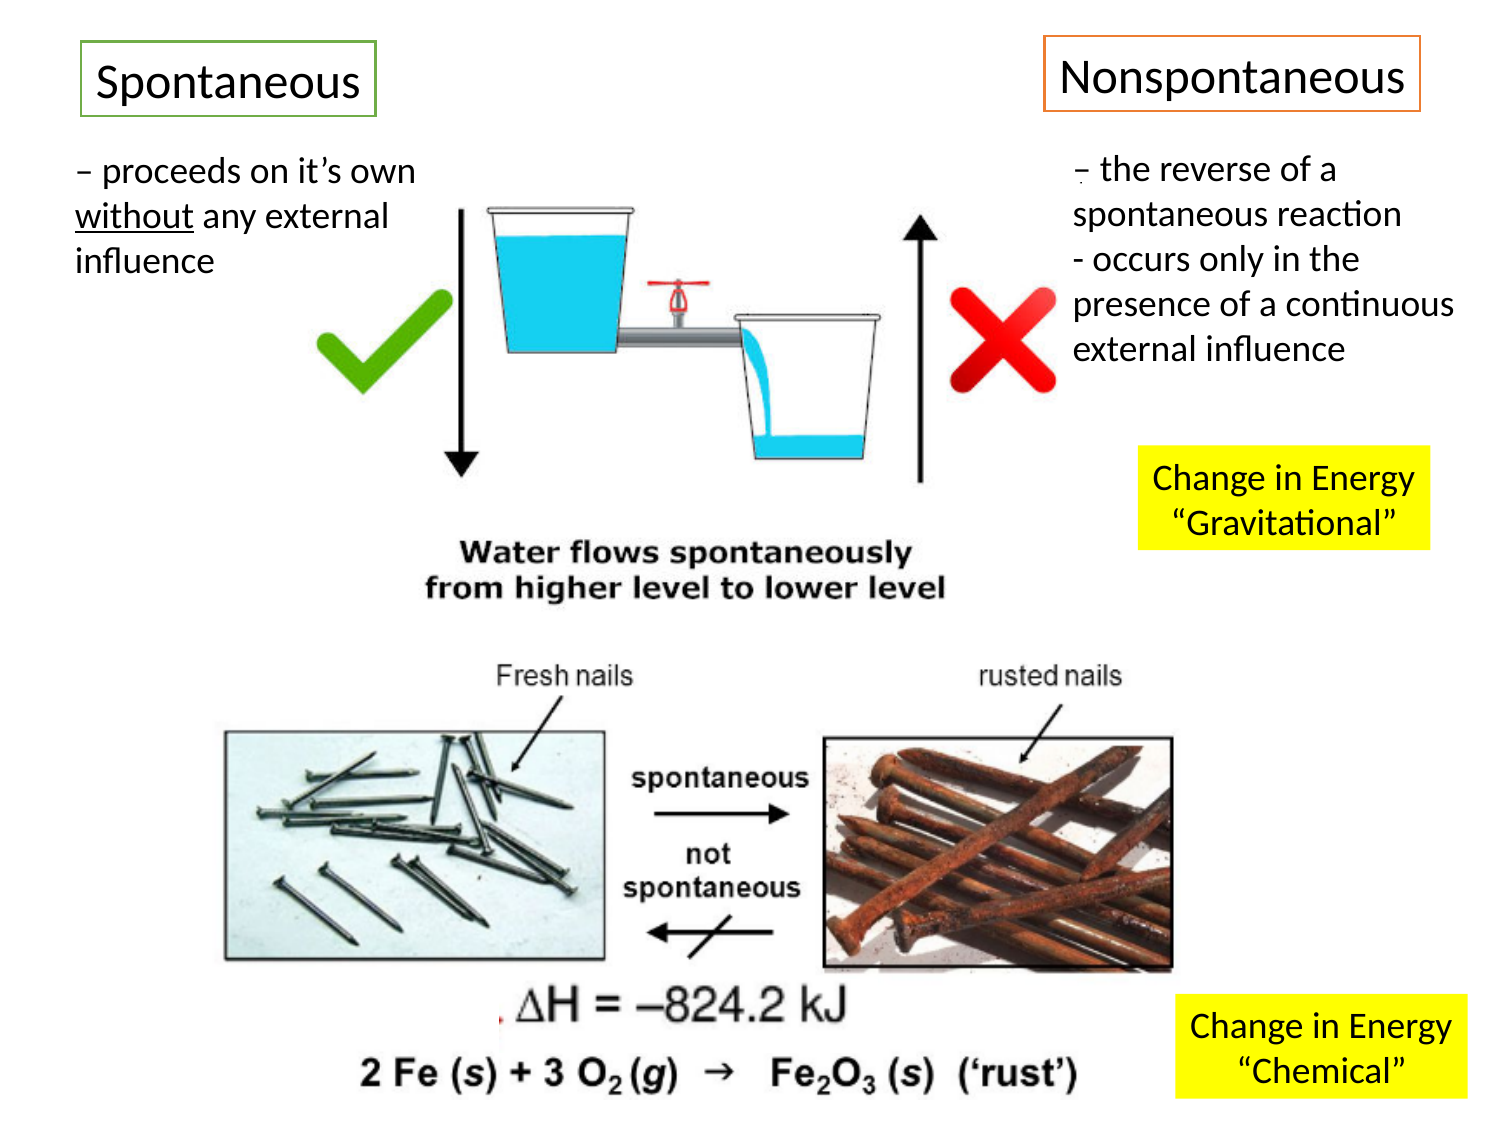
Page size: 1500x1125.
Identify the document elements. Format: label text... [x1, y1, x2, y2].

text_box – the reverse of a spontaneous reaction - occurs only in the presence of a continuous external influence [1057, 136, 1475, 377]
picture [295, 182, 1082, 624]
text_box Spontaneous [80, 40, 377, 117]
text_box – proceeds on it’s own without any external influence [59, 138, 533, 289]
text_box Change in Energy “Gravitational” [1137, 445, 1431, 551]
text_box Nonspontaneous [1043, 35, 1421, 112]
text_box Change in Energy “Chemical” [1193, 993, 1468, 1099]
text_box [208, 649, 1193, 1100]
